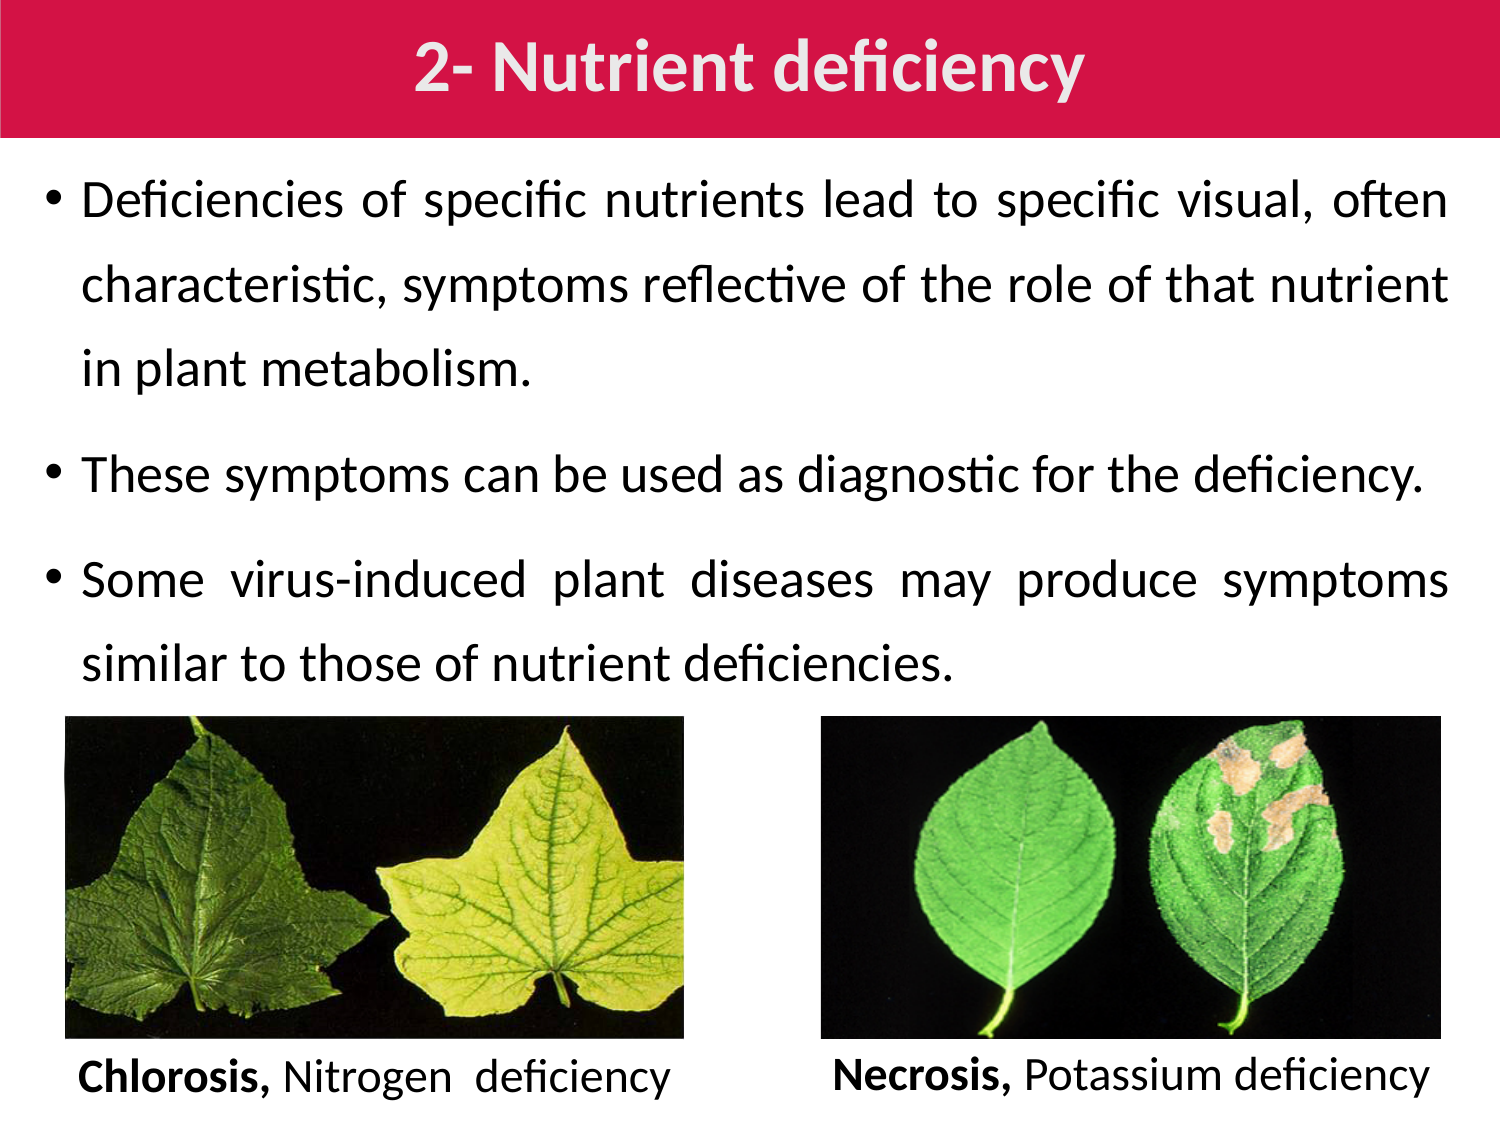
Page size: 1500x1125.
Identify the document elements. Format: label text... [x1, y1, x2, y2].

text_box Necrosis, Potassium deficiency [806, 1035, 1457, 1108]
text_box Chlorosis, Nitrogen deficiency [35, 1037, 715, 1110]
picture [0, 0, 1500, 138]
picture [64, 715, 685, 1040]
picture [820, 716, 1441, 1039]
text_box Deficiencies of specific nutrients lead to specific visual, often characteristic, symptoms reflective of the role of that nutrient in plant metabolism. These symptoms can be used as diagnostic for the deficiency. Some virus-induced plant diseases may produce symptoms similar to those of nutrient deficiencies. [29, 138, 1467, 500]
